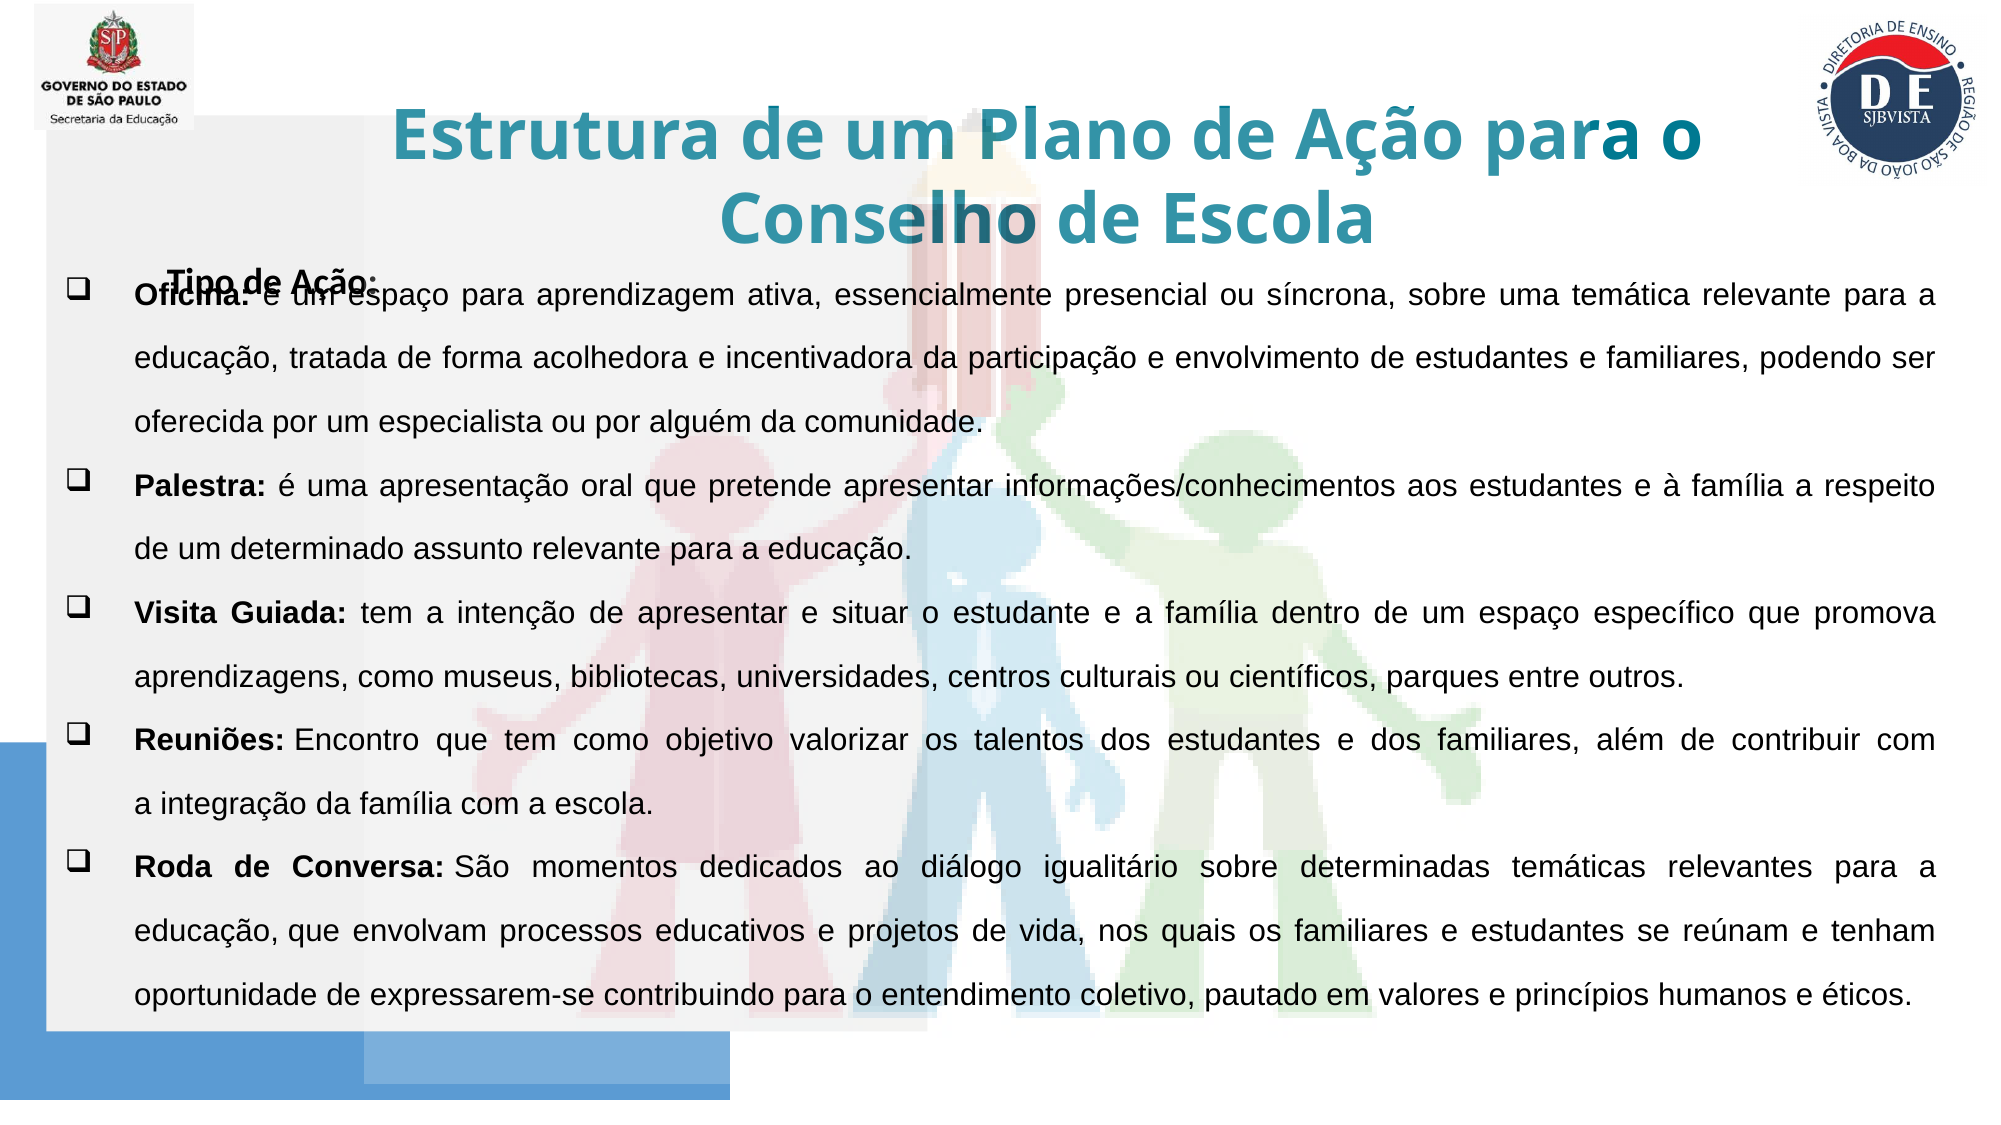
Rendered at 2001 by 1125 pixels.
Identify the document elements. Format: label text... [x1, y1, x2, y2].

text_box Oficina: é um espaço para aprendizagem ativa, essencialmente presencial ou síncrona, sobre uma temática relevante para a educação, tratada de forma acolhedora e incentivadora da participação e envolvimento de estudantes e familiares, podendo ser oferecida por um especialista ou por alguém da comunidade. Palestra: é uma apresentação oral que pretende apresentar informações/conhecimentos aos estudantes e à família a respeito de um determinado assunto relevante para a educação. Visita Guiada: tem a intenção de apresentar e situar o estudante e a família dentro de um espaço específico que promova aprendizagens, como museus, bibliotecas, universidades, centros culturais ou científicos, parques entre outros. Reuniões: Encontro que tem como objetivo valorizar os talentos dos estudantes e dos familiares, além de contribuir com a integração da família com a escola. Roda de Conversa: São momentos dedicados ao diálogo igualitário sobre determinadas temáticas relevantes para a educação, que envolvam processos educativos e projetos de vida, nos quais os familiares e estudantes se reúnam e tenham oportunidade de expressarem-se contribuindo para o entendimento coletivo, pautado em valores e princípios humanos e éticos. [19, 318, 359, 991]
text_box Estrutura de um Plano de Ação para o Conselho de Escola [249, 50, 1846, 268]
picture [33, 0, 194, 130]
picture [364, 107, 1590, 1084]
picture [1798, 14, 1987, 187]
text_box Tipo de Ação: [152, 249, 359, 310]
text_box Oficina: é um espaço para aprendizagem ativa, essencialmente presencial ou síncrona, sobre uma temática relevante para a educação, tratada de forma acolhedora e incentivadora da participação e envolvimento de estudantes e familiares, podendo ser oferecida por um especialista ou por alguém da comunidade. Palestra: é uma apresentação oral que pretende apresentar informações/conhecimentos aos estudantes e à família a respeito de um determinado assunto relevante para a educação. Visita Guiada: tem a intenção de apresentar e situar o estudante e a família dentro de um espaço específico que promova aprendizagens, como museus, bibliotecas, universidades, centros culturais ou científicos, parques entre outros. Reuniões: Encontro que tem como objetivo valorizar os talentos dos estudantes e dos familiares, além de contribuir com a integração da família com a escola. Roda de Conversa: São momentos dedicados ao diálogo igualitário sobre determinadas temáticas relevantes para a educação, que envolvam processos educativos e projetos de vida, nos quais os familiares e estudantes se reúnam e tenham oportunidade de expressarem-se contribuindo para o entendimento coletivo, pautado em valores e princípios humanos e éticos. [1594, 318, 1955, 991]
